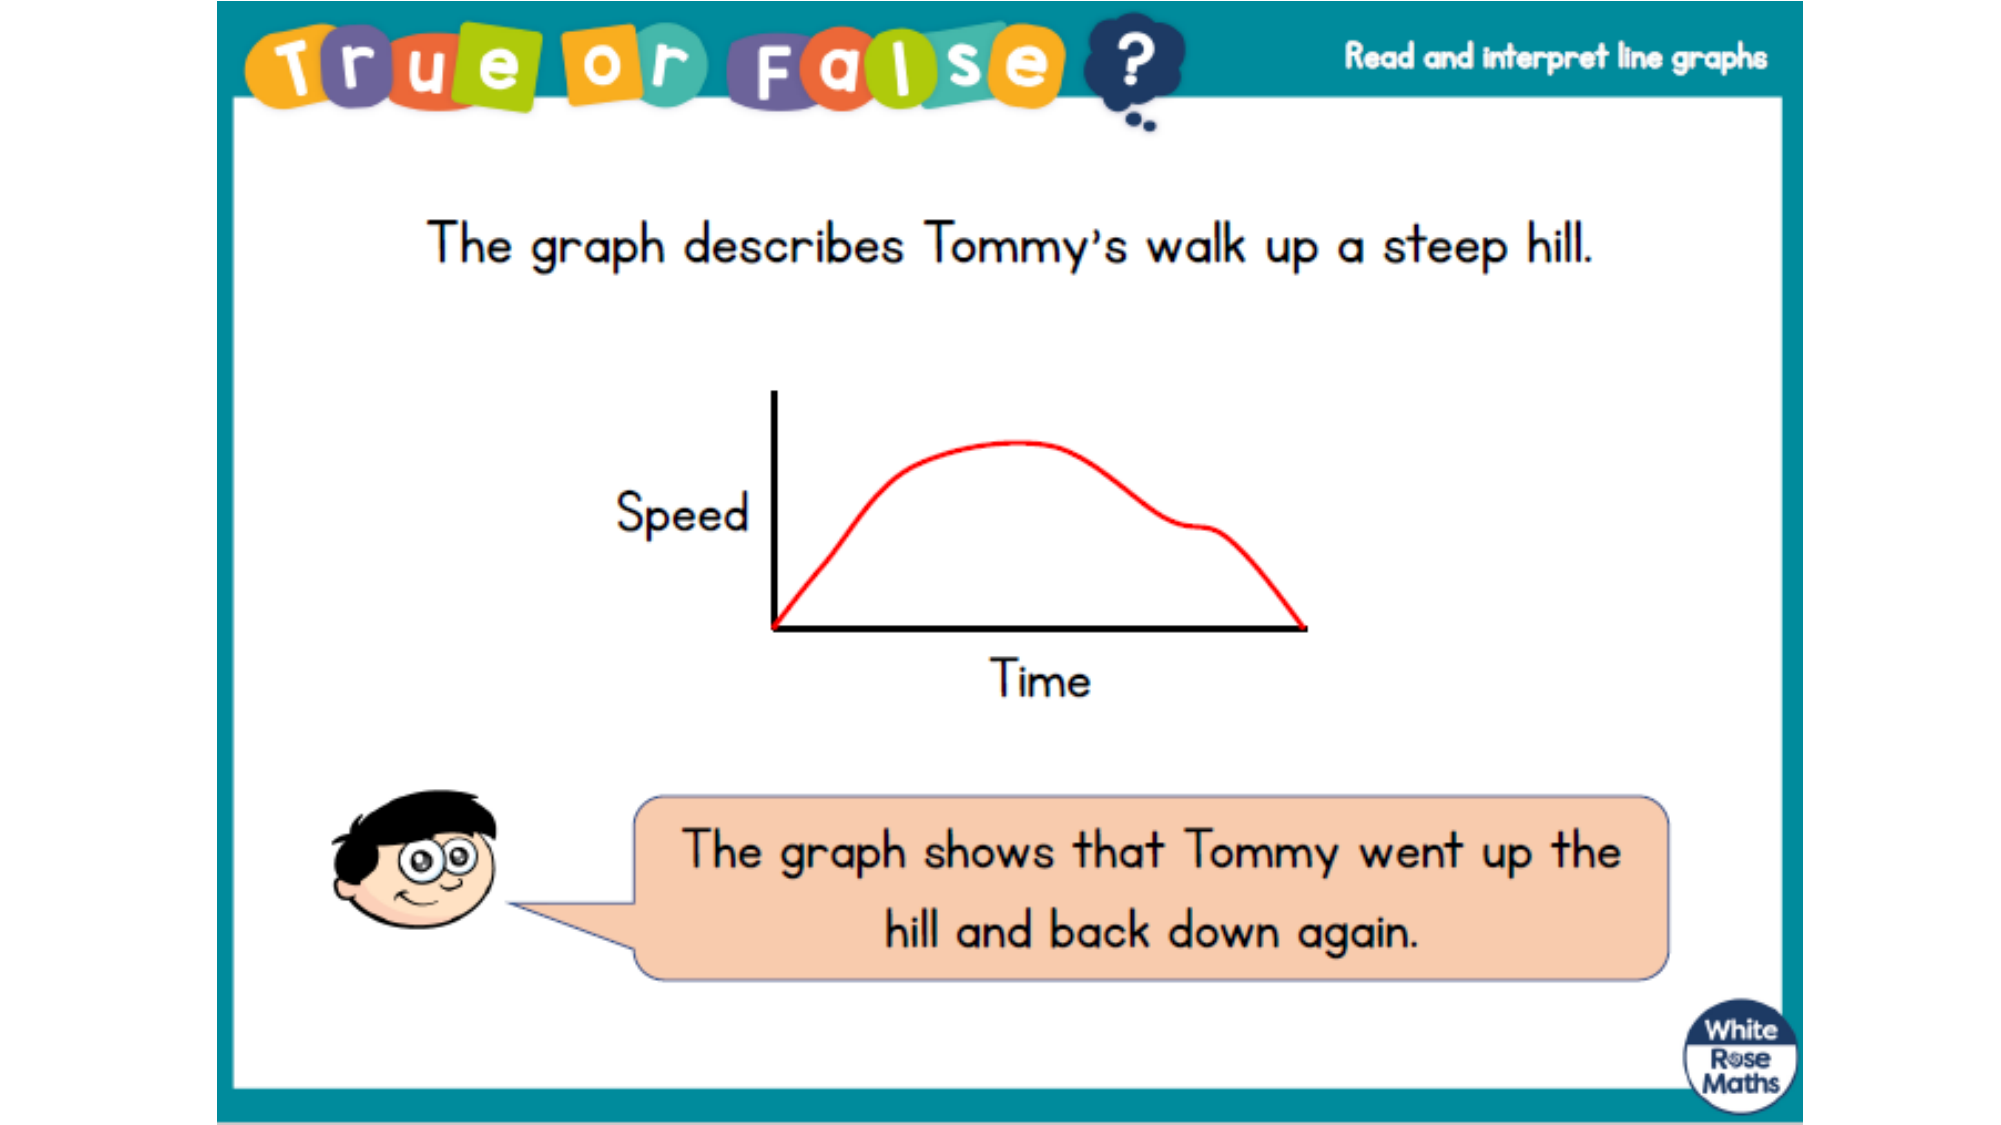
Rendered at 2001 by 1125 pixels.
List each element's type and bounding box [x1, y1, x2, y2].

picture [217, 1, 1803, 1125]
